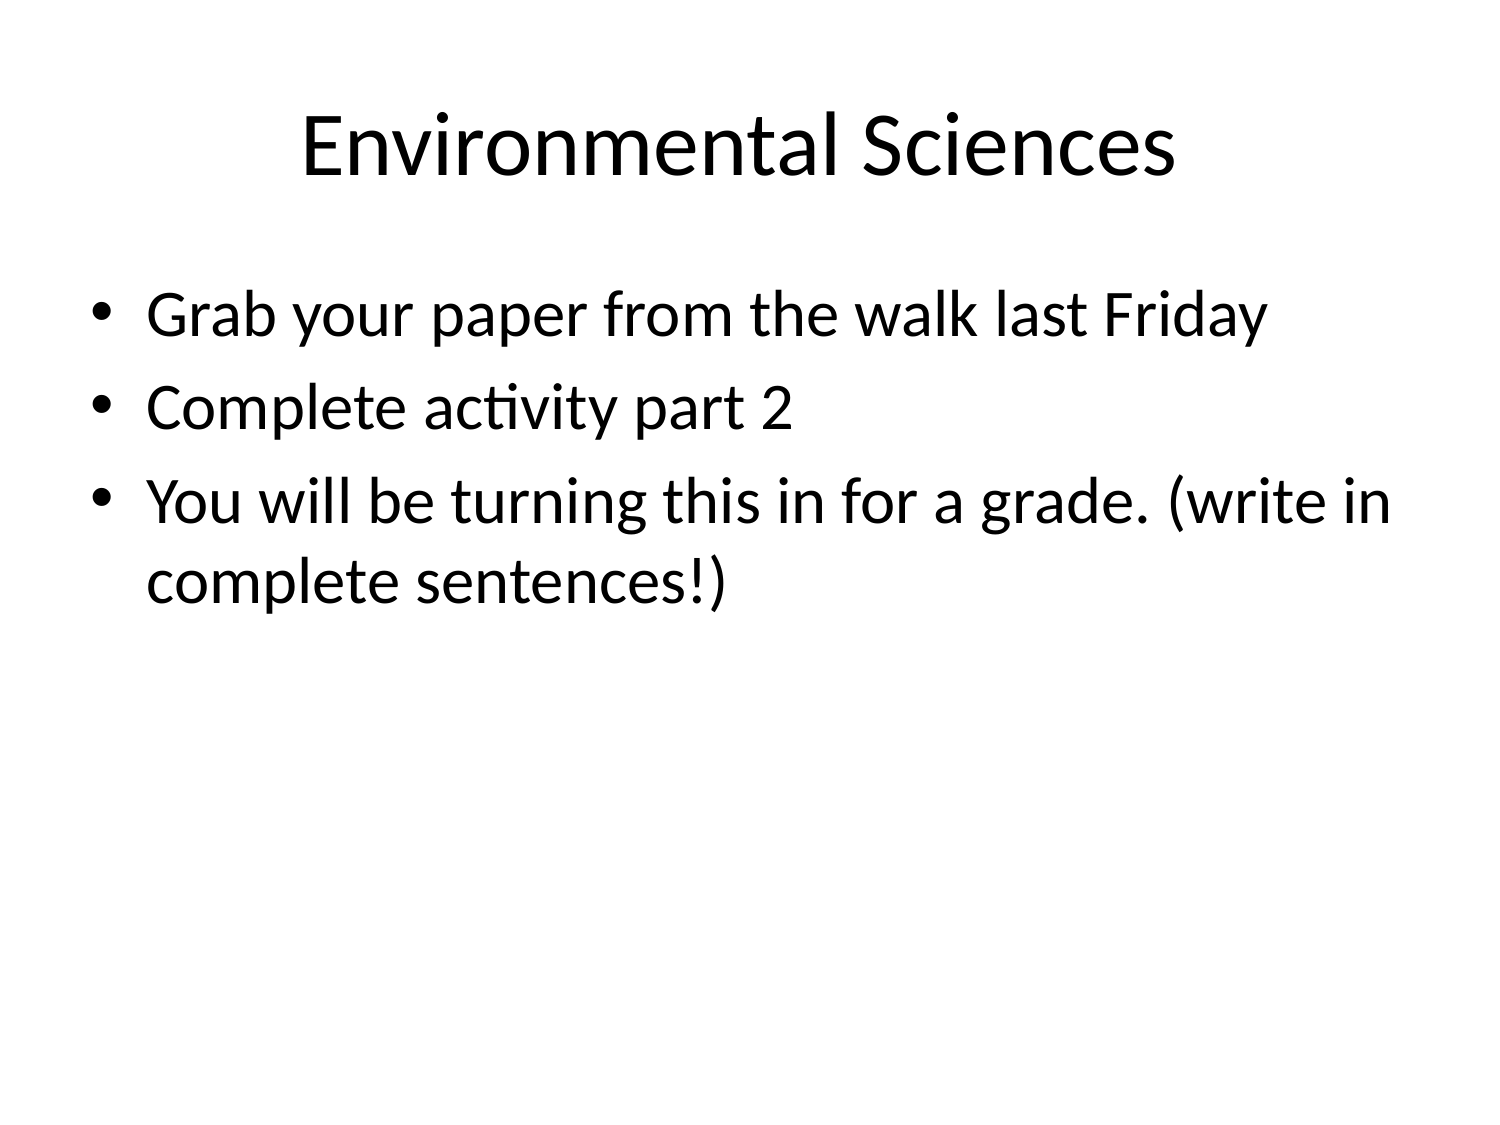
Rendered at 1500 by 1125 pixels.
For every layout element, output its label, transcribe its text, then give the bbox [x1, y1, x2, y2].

title Environmental Sciences [75, 45, 1425, 233]
list Grab your paper from the walk last Friday Complete activity part 2 You will be turning this in for a grade. (write in complete sentences!) [75, 262, 1425, 1005]
